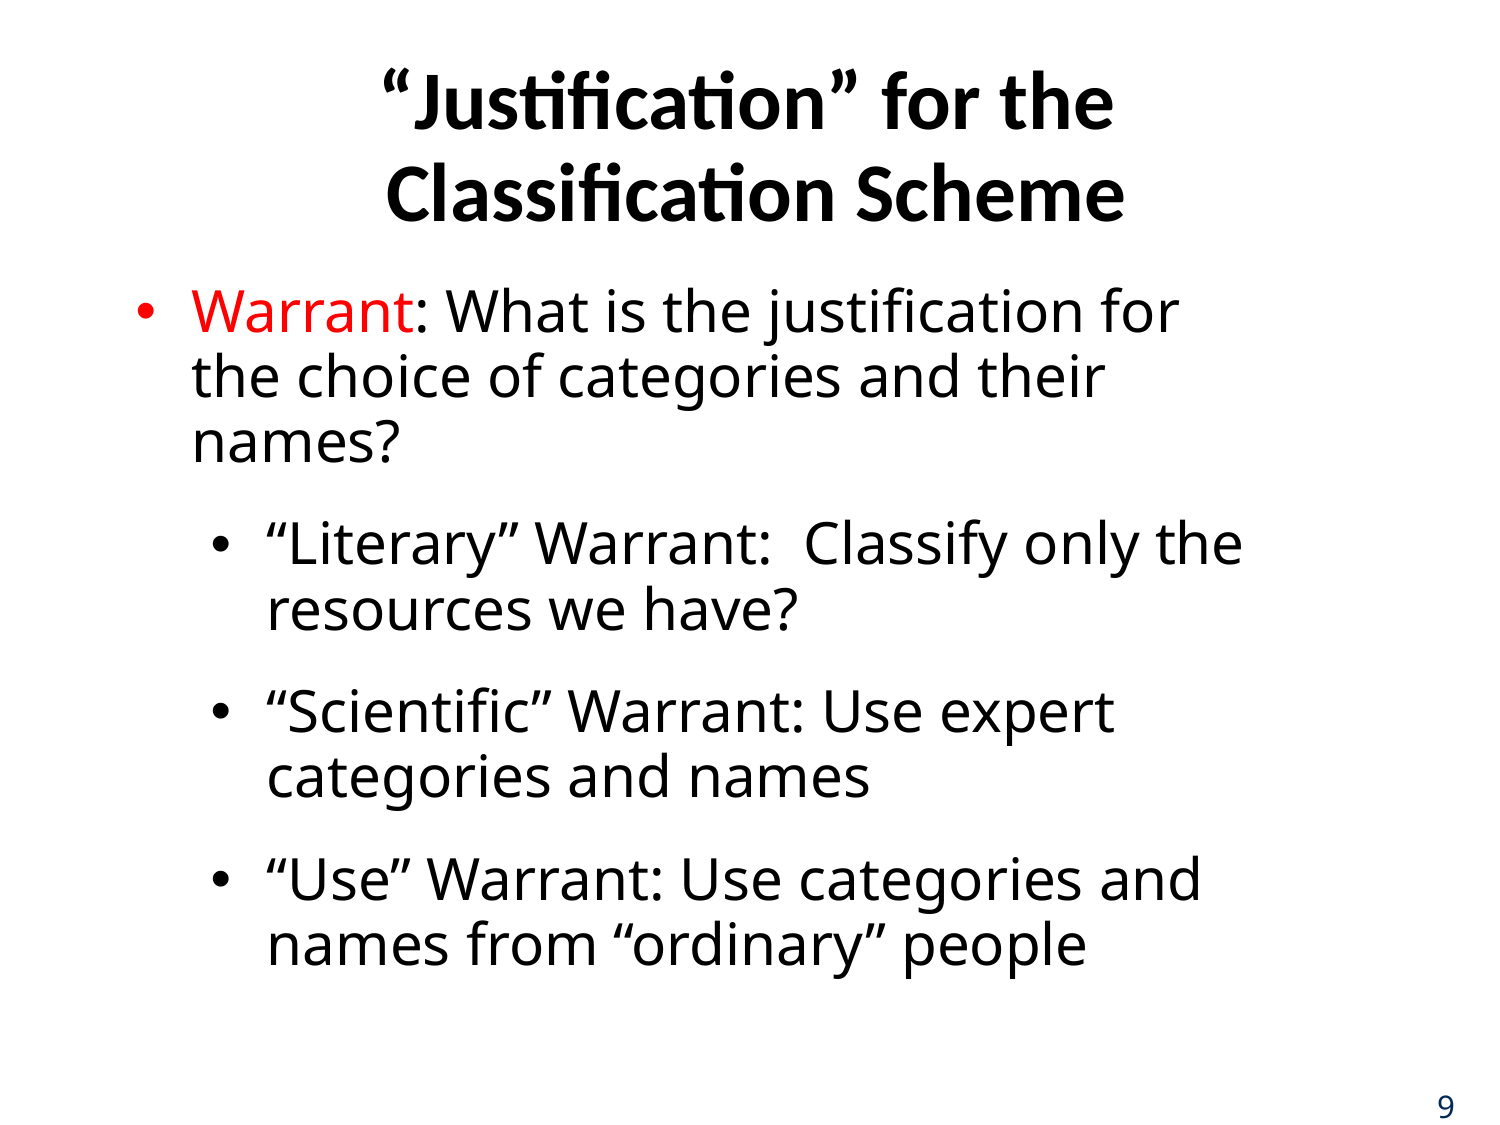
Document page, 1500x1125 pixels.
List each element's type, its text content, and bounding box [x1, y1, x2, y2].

text_box Warrant: What is the justification for the choice of categories and their names? “Literary” Warrant: Classify only the resources we have? “Scientific” Warrant: Use expert categories and names “Use” Warrant: Use categories and names from “ordinary” people [125, 275, 1274, 984]
text_box 9 [1438, 1081, 1454, 1119]
title “Justification” for the Classification Scheme [72, 50, 1422, 246]
